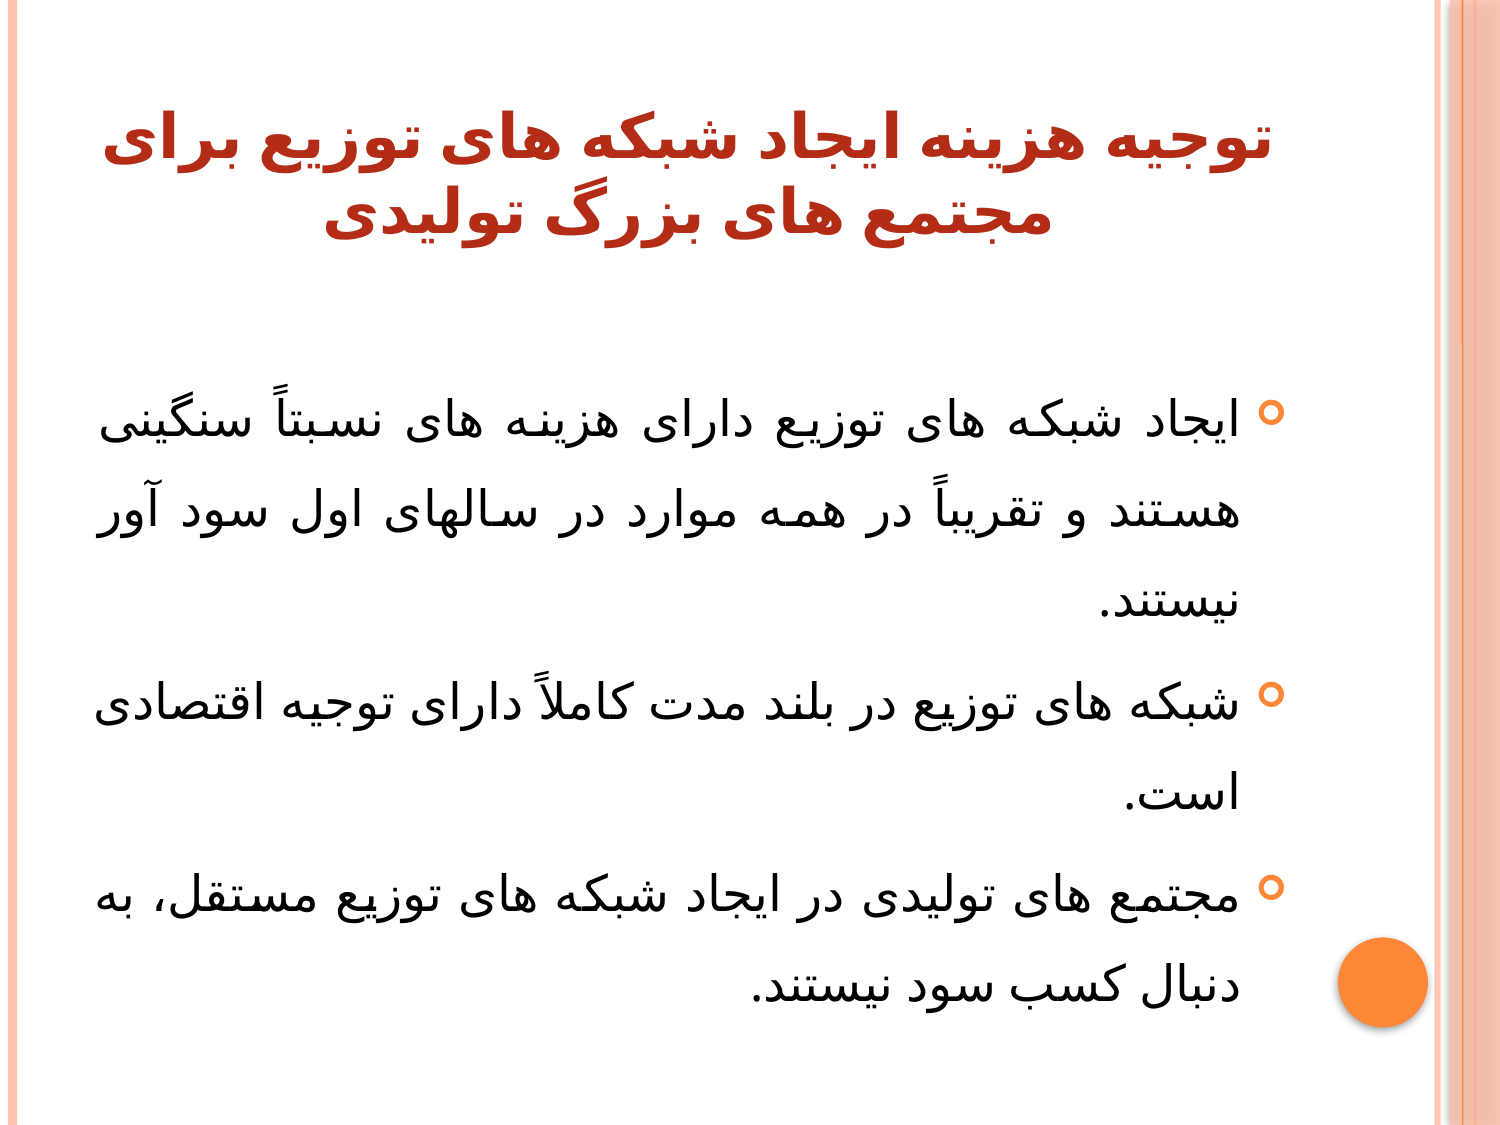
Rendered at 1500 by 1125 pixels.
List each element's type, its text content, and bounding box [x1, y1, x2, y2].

list ایجاد شبکه های توزیع دارای هزینه های نسبتاً سنگینی هستند و تقریباً در همه موارد در سالهای اول سود آور نیستند. شبکه های توزیع در بلند مدت کاملاً دارای توجیه اقتصادی است. مجتمع های تولیدی در ایجاد شبکه های توزیع مستقل، به دنبال کسب سود نیستند. [76, 349, 1302, 1121]
title توجیه هزینه ایجاد شبکه های توزیع برای مجتمع های بزرگ تولیدی [76, 66, 1302, 254]
